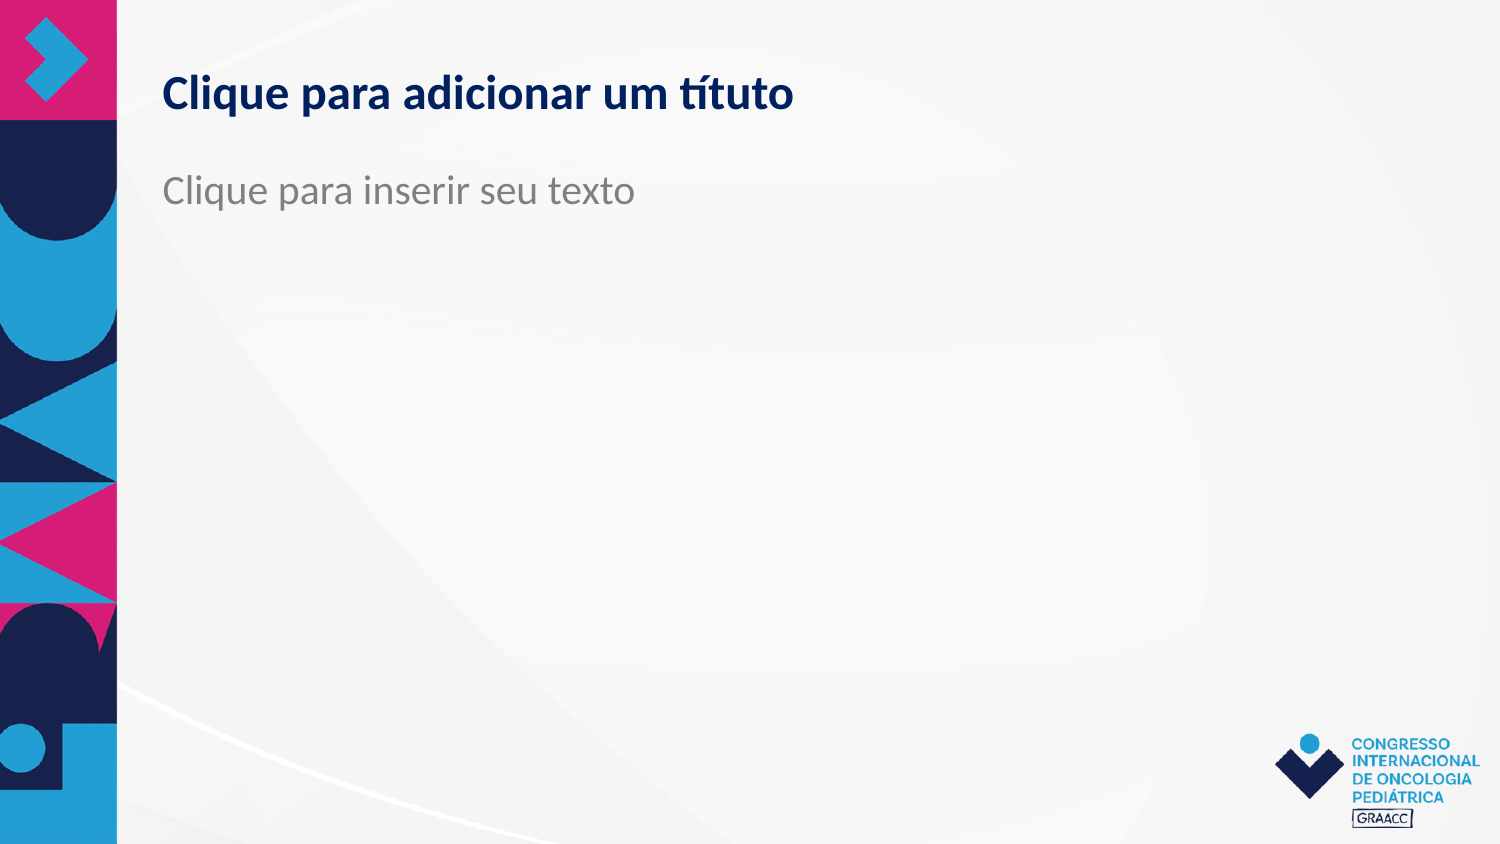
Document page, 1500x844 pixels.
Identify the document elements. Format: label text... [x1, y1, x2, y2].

picture [0, 0, 1500, 844]
text_box Clique para adicionar um títuto [147, 59, 1444, 128]
subtitle Clique para inserir seu texto [147, 160, 1444, 710]
